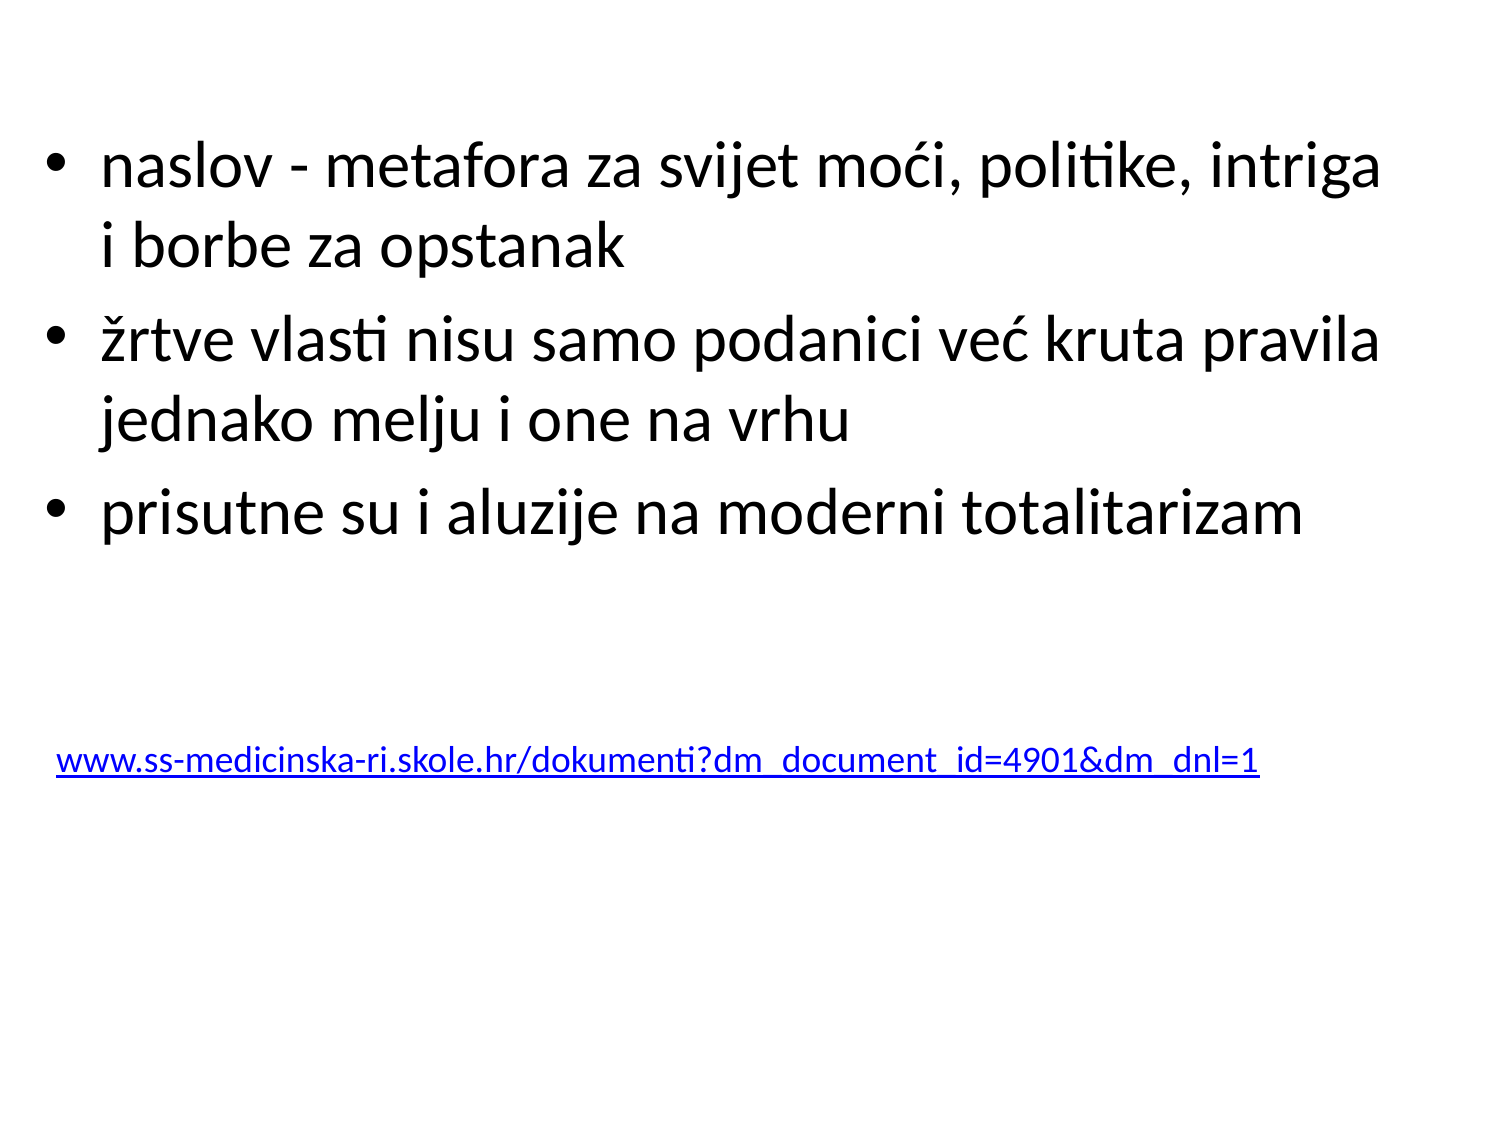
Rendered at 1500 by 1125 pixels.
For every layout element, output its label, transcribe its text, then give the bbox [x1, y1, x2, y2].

list naslov - metafora za svijet moći, politike, intriga i borbe za opstanak žrtve vlasti nisu samo podanici već kruta pravila jednako melju i one na vrhu prisutne su i aluzije na moderni totalitarizam [29, 113, 1425, 1005]
text_box www.ss-medicinska-ri.skole.hr/dokumenti?dm_document_id=4901&dm_dnl=1 [41, 727, 1377, 833]
